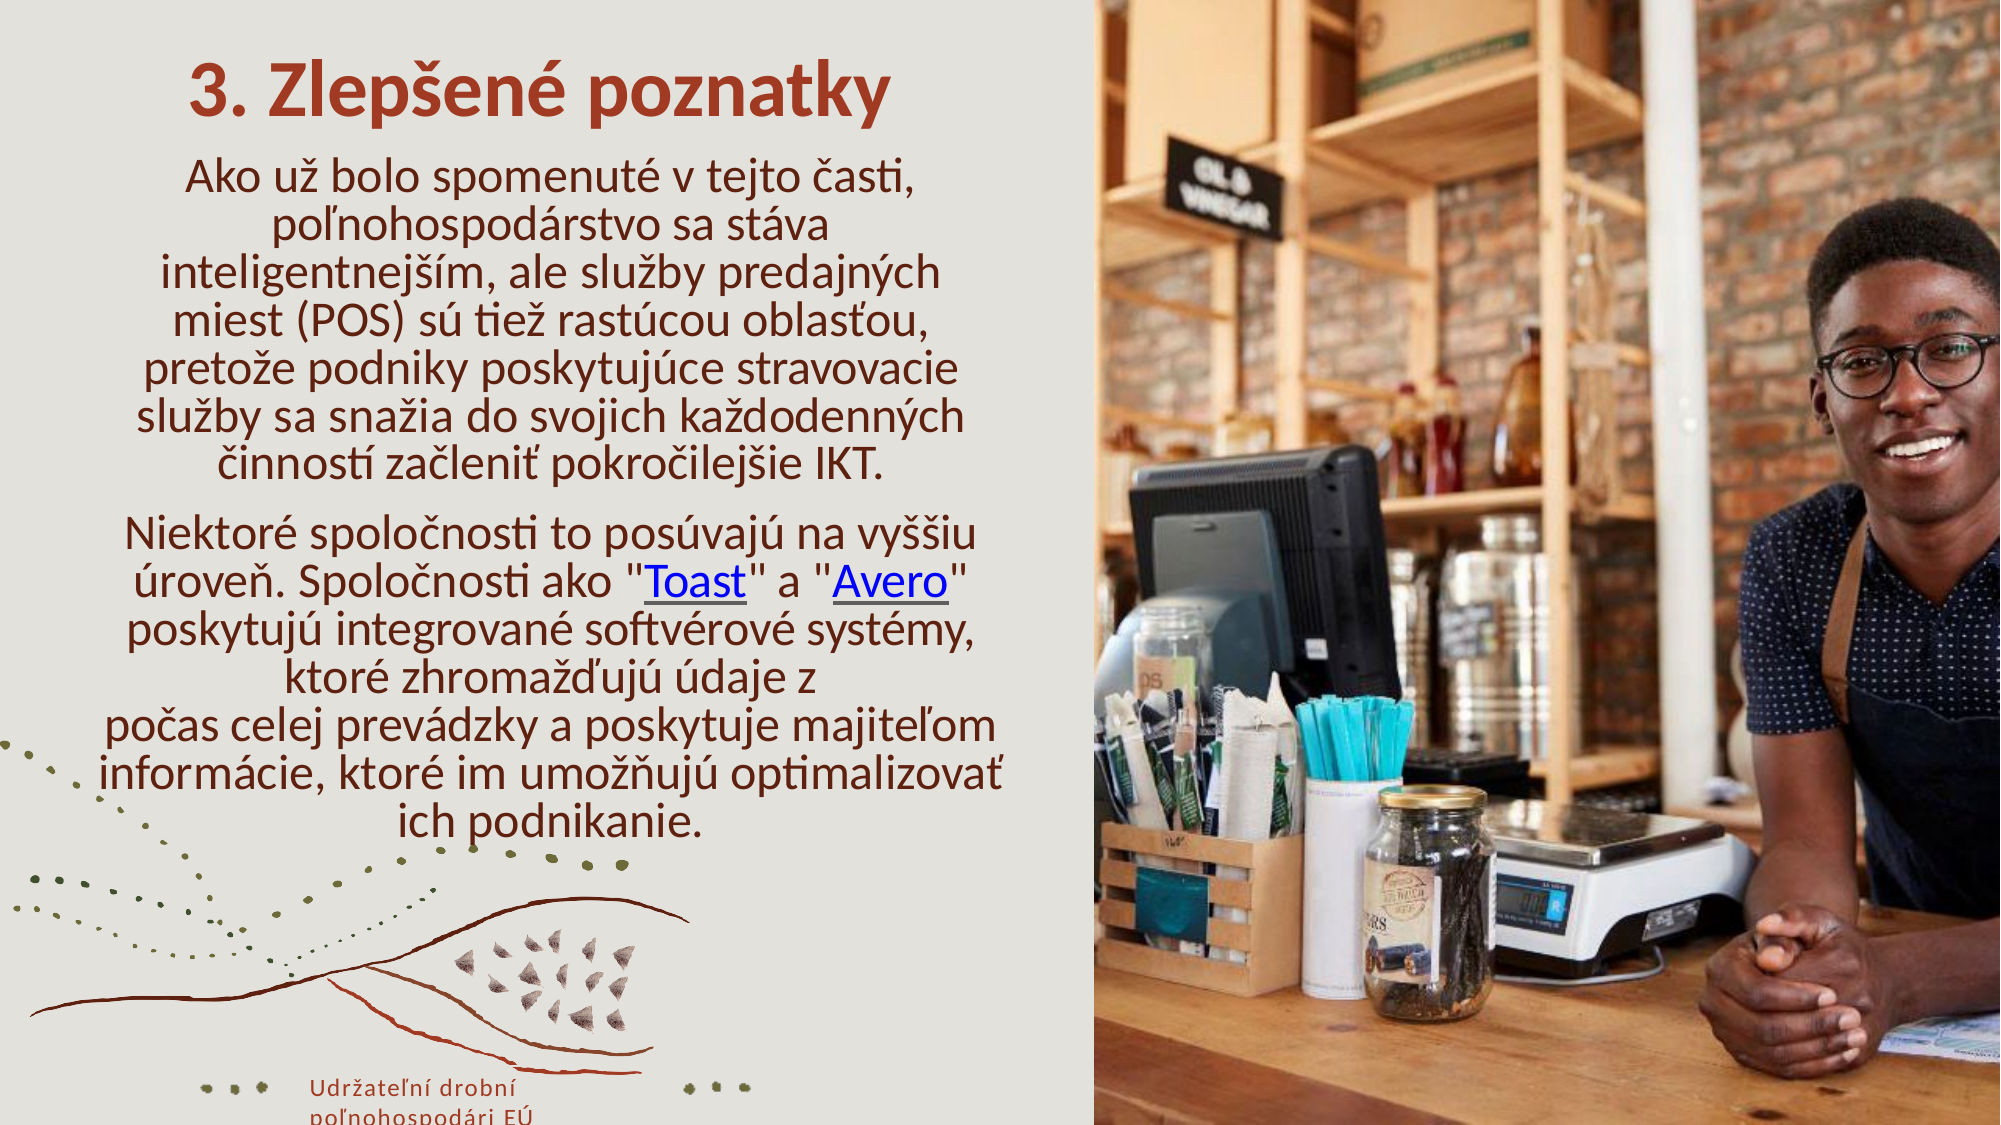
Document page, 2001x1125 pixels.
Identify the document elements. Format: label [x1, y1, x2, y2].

text_box [198, 0, 2000, 1125]
text_box [0, 0, 195, 1125]
